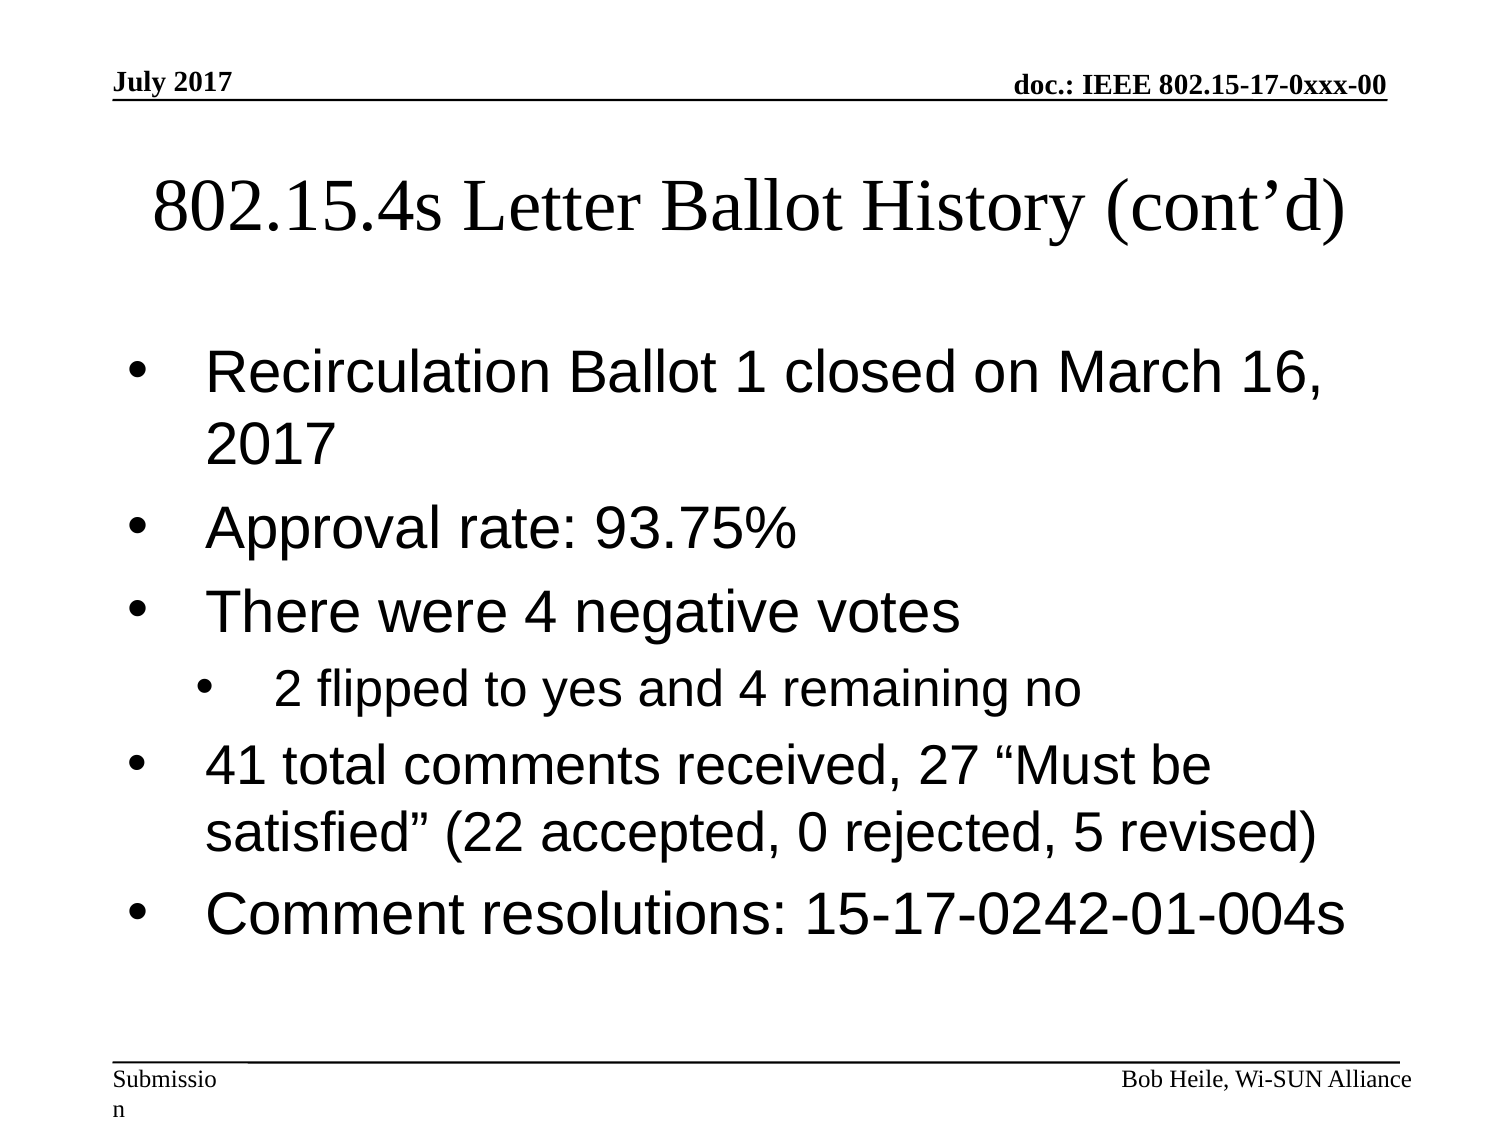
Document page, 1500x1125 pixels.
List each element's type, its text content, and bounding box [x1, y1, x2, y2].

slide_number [112, 62, 375, 98]
footer Bob Heile, Wi-SUN Alliance [900, 1062, 1413, 1093]
title 802.15.4s Letter Ballot History (cont’d) [112, 112, 1388, 288]
list Recirculation Ballot 1 closed on March 16, 2017 Approval rate: 93.75% There were 4 negative votes 2 flipped to yes and 4 remaining no 41 total comments received, 27 “Must be satisfied” (22 accepted, 0 rejected, 5 revised) Comment resolutions: 15-17-0242-01-004s [112, 324, 1388, 1000]
